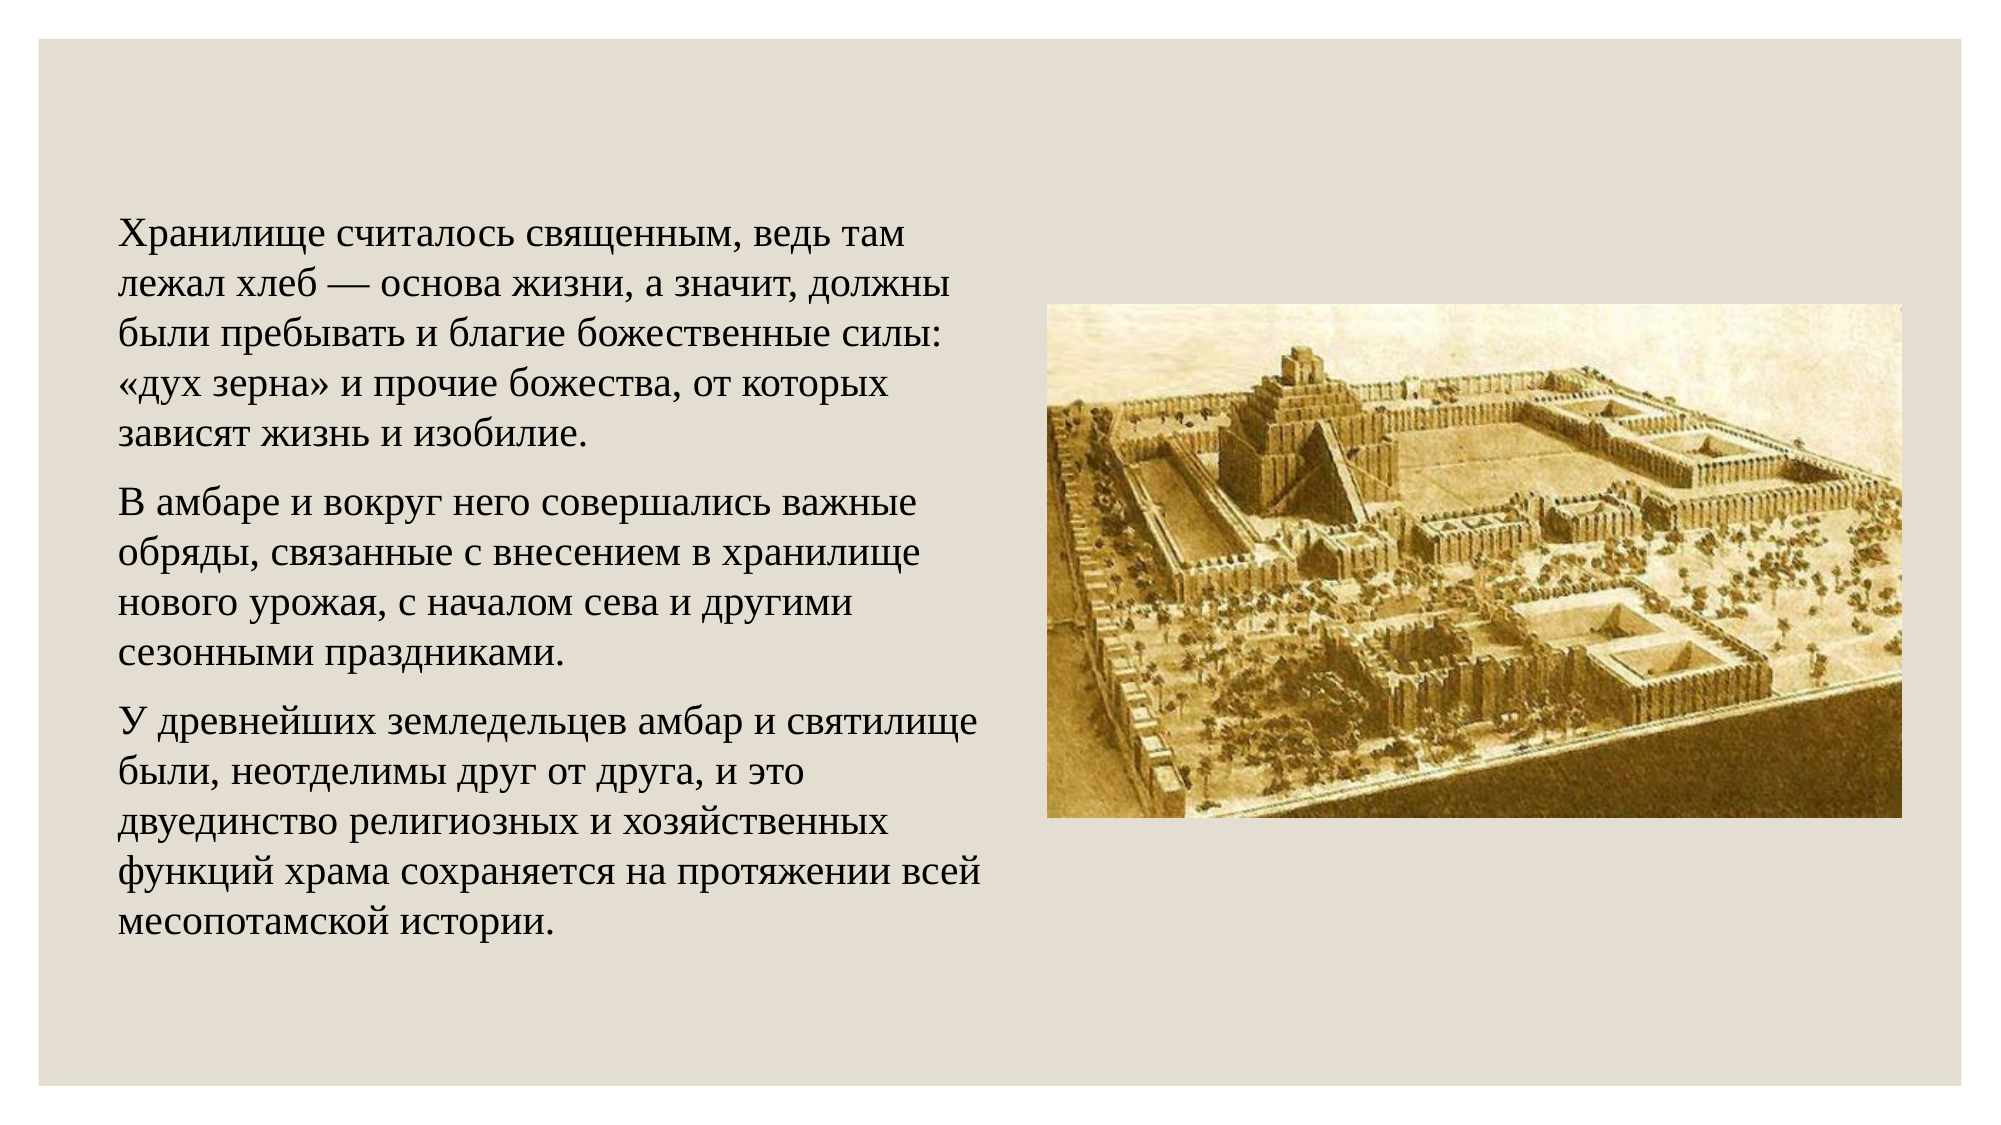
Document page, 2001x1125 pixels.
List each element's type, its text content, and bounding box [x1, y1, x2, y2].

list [1047, 304, 1902, 818]
list Хранилище считалось священным, ведь там лежал хлеб — основа жизни, а значит, должны были пребывать и благие божественные силы: «дух зерна» и прочие божества, от которых зависят жизнь и изобилие. В амбаре и вокруг него совершались важные обряды, связанные с внесением в хранилище нового урожая, с началом сева и другими сезонными праздниками. У древнейших земледельцев амбар и святилище были, неотделимы друг от друга, и это двуединство религиозных и хозяйственных функций храма сохраняется на протяжении всей месопотамской истории. [102, 197, 1008, 1015]
